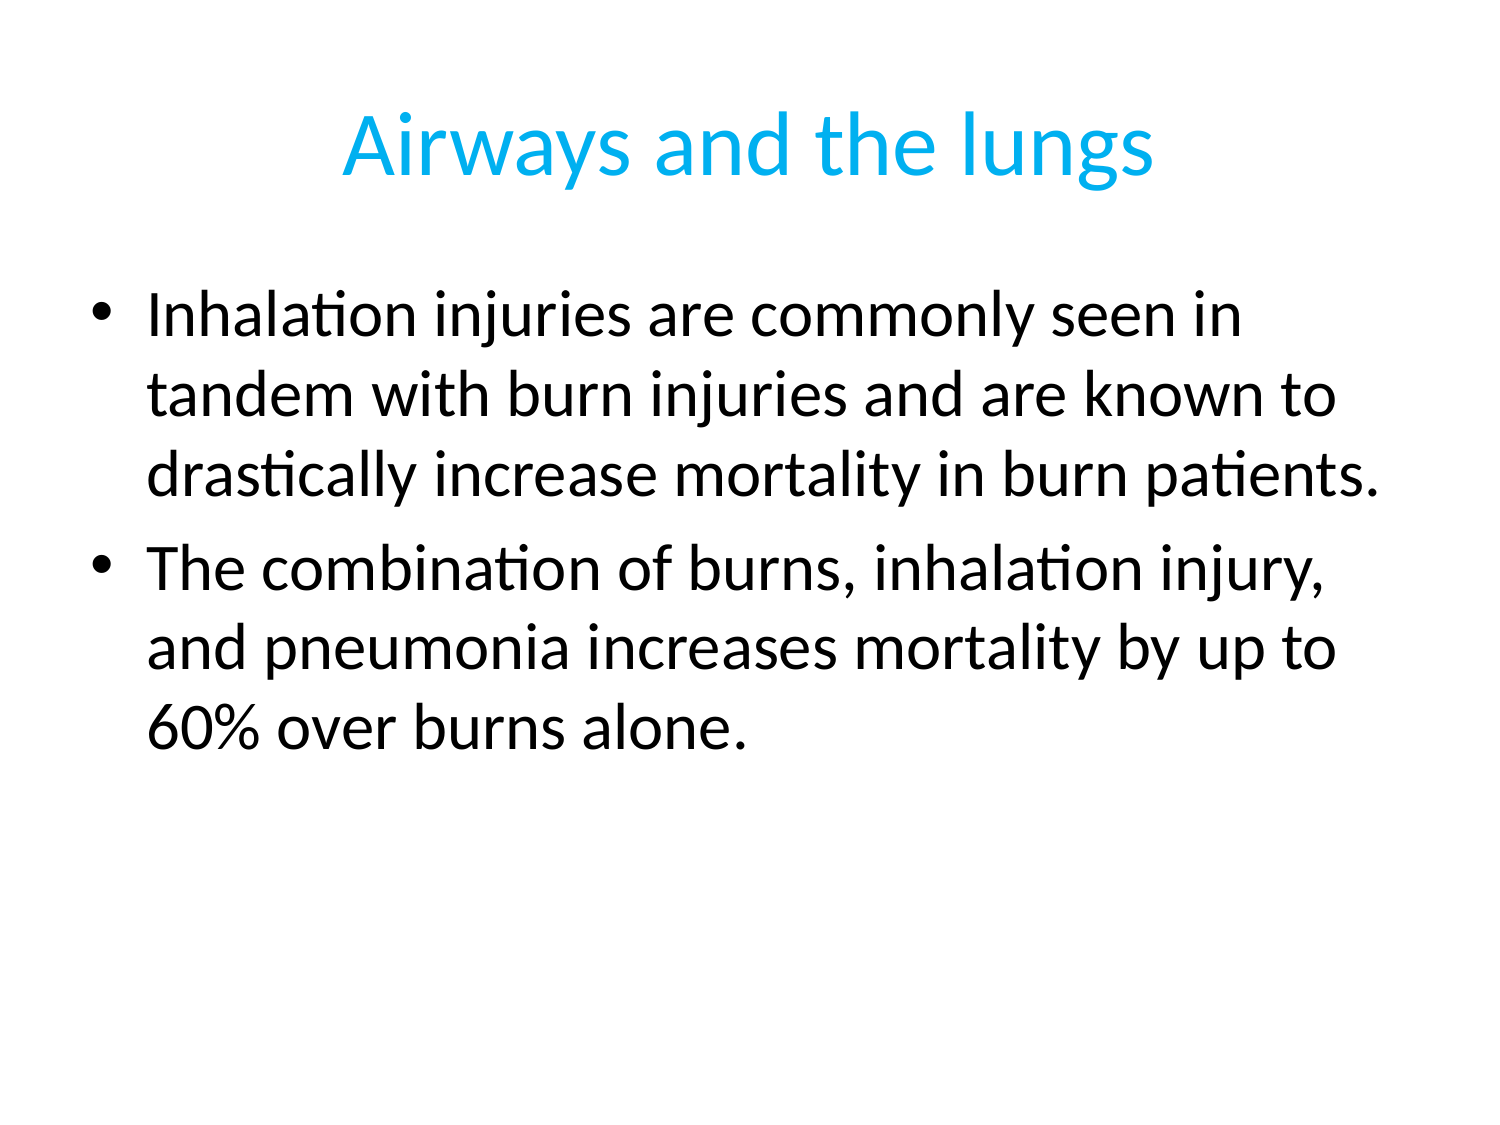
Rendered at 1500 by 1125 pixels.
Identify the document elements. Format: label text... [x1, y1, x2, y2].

list Inhalation injuries are commonly seen in tandem with burn injuries and are known to drastically increase mortality in burn patients. The combination of burns, inhalation injury, and pneumonia increases mortality by up to 60% over burns alone. [75, 262, 1425, 1005]
title Airways and the lungs [75, 45, 1425, 233]
